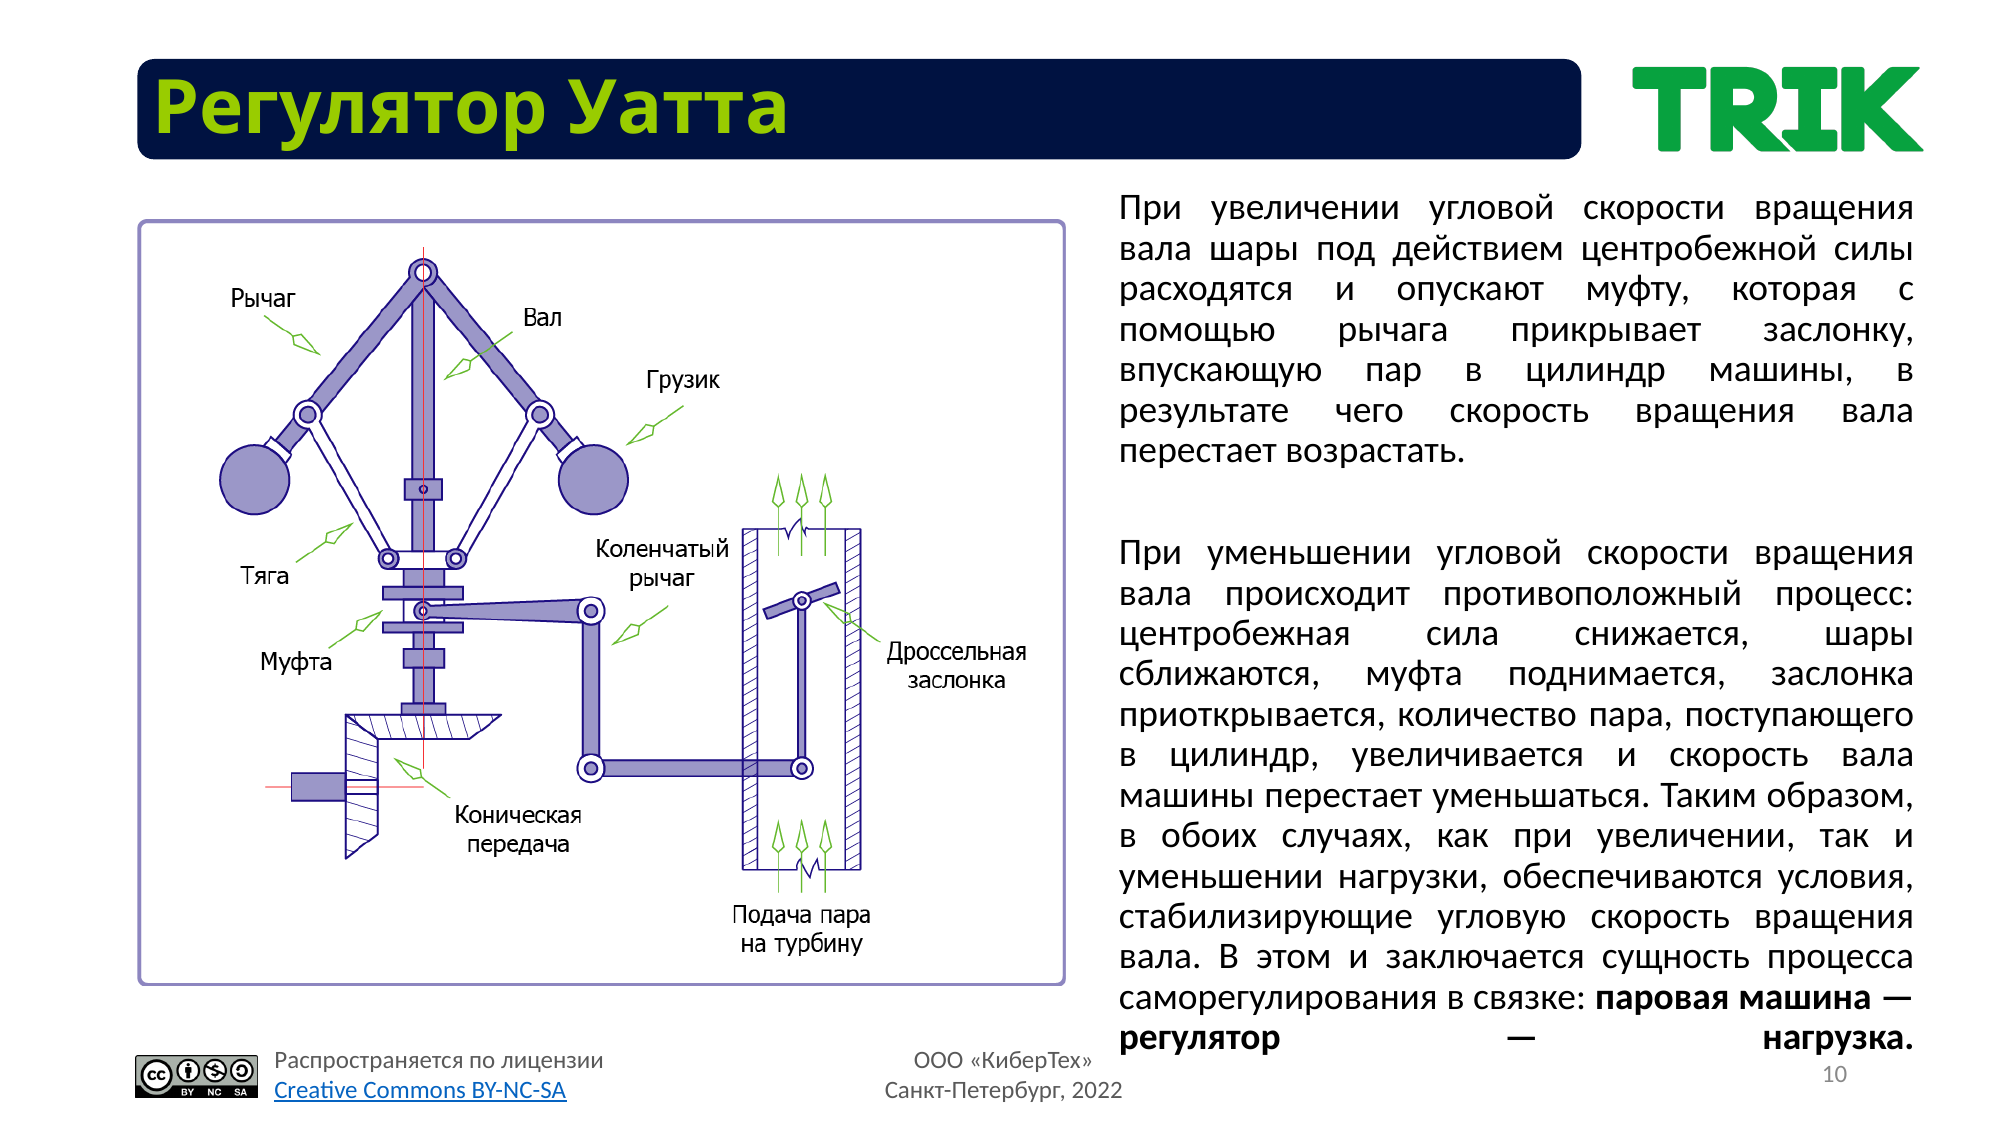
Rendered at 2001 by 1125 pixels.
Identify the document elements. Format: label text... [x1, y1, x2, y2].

slide_number 10 [1412, 1064, 1863, 1103]
picture [137, 219, 1067, 986]
list При увеличении угловой скорости вращения вала шары под действием центробежной силы расходятся и опускают муфту, которая с помощью рычага прикрывает заслонку, впускающую пар в цилиндр машины, в результате чего скорость вращения вала перестает возрастать. При уменьшении угловой скорости вращения вала происходит противоположный процесс: центробежная сила снижается, шары сближаются, муфта поднимается, заслонка приоткрывается, количество пара, поступающего в цилиндр, увеличивается и скорость вала машины перестает уменьшаться. Таким образом, в обоих случаях, как при увеличении, так и уменьшении нагрузки, обеспечиваются условия, стабилизирующие угловую скорость вращения вала. В этом и заключается сущность процесса саморегулирования в связке: паровая машина — регулятор — нагрузка. [1085, 180, 1930, 1064]
picture [135, 1055, 258, 1098]
title Регулятор Уатта [137, 61, 1582, 163]
picture [1631, 64, 1924, 154]
